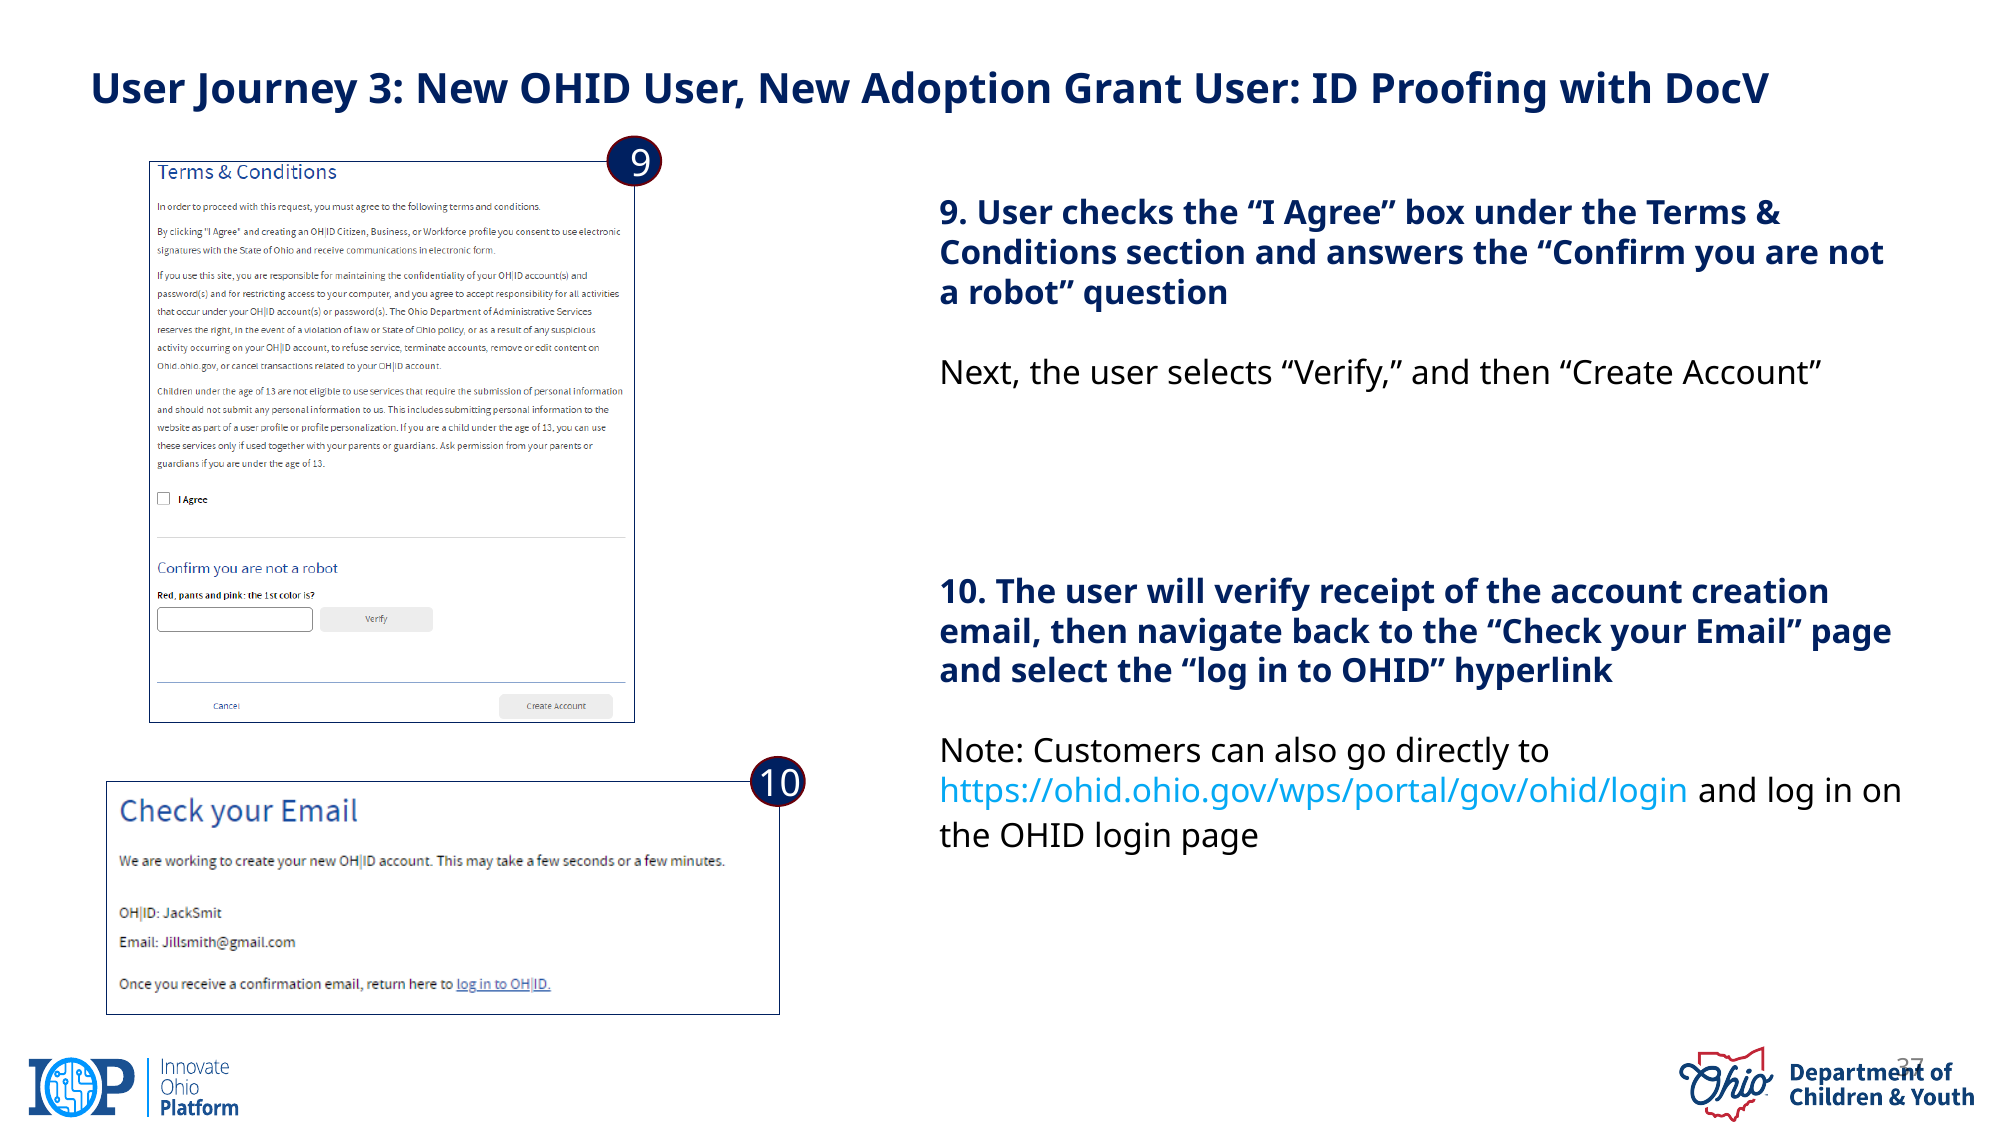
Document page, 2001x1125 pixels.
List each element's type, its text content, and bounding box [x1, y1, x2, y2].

picture [1679, 1046, 1974, 1122]
text_box 9 [606, 135, 663, 187]
picture [149, 161, 635, 723]
text_box 10. The user will verify receipt of the account creation email, then navigate back to the “Check your Email” page and select the “log in to OHID” hyperlink Note: Customers can also go directly to https://ohid.ohio.gov/wps/portal/gov/ohid/login and log in on the OHID login page [924, 562, 1925, 862]
text_box 9. User checks the “I Agree” box under the Terms & Conditions section and answers the “Confirm you are not a robot” question Next, the user selects “Verify,” and then “Create Account” [924, 184, 1925, 439]
slide_number 37 [1840, 1054, 1925, 1082]
title User Journey 3: New OHID User, New Adoption Grant User: ID Proofing with DocV [75, 59, 1925, 165]
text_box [743, 750, 824, 811]
picture [106, 781, 780, 1015]
